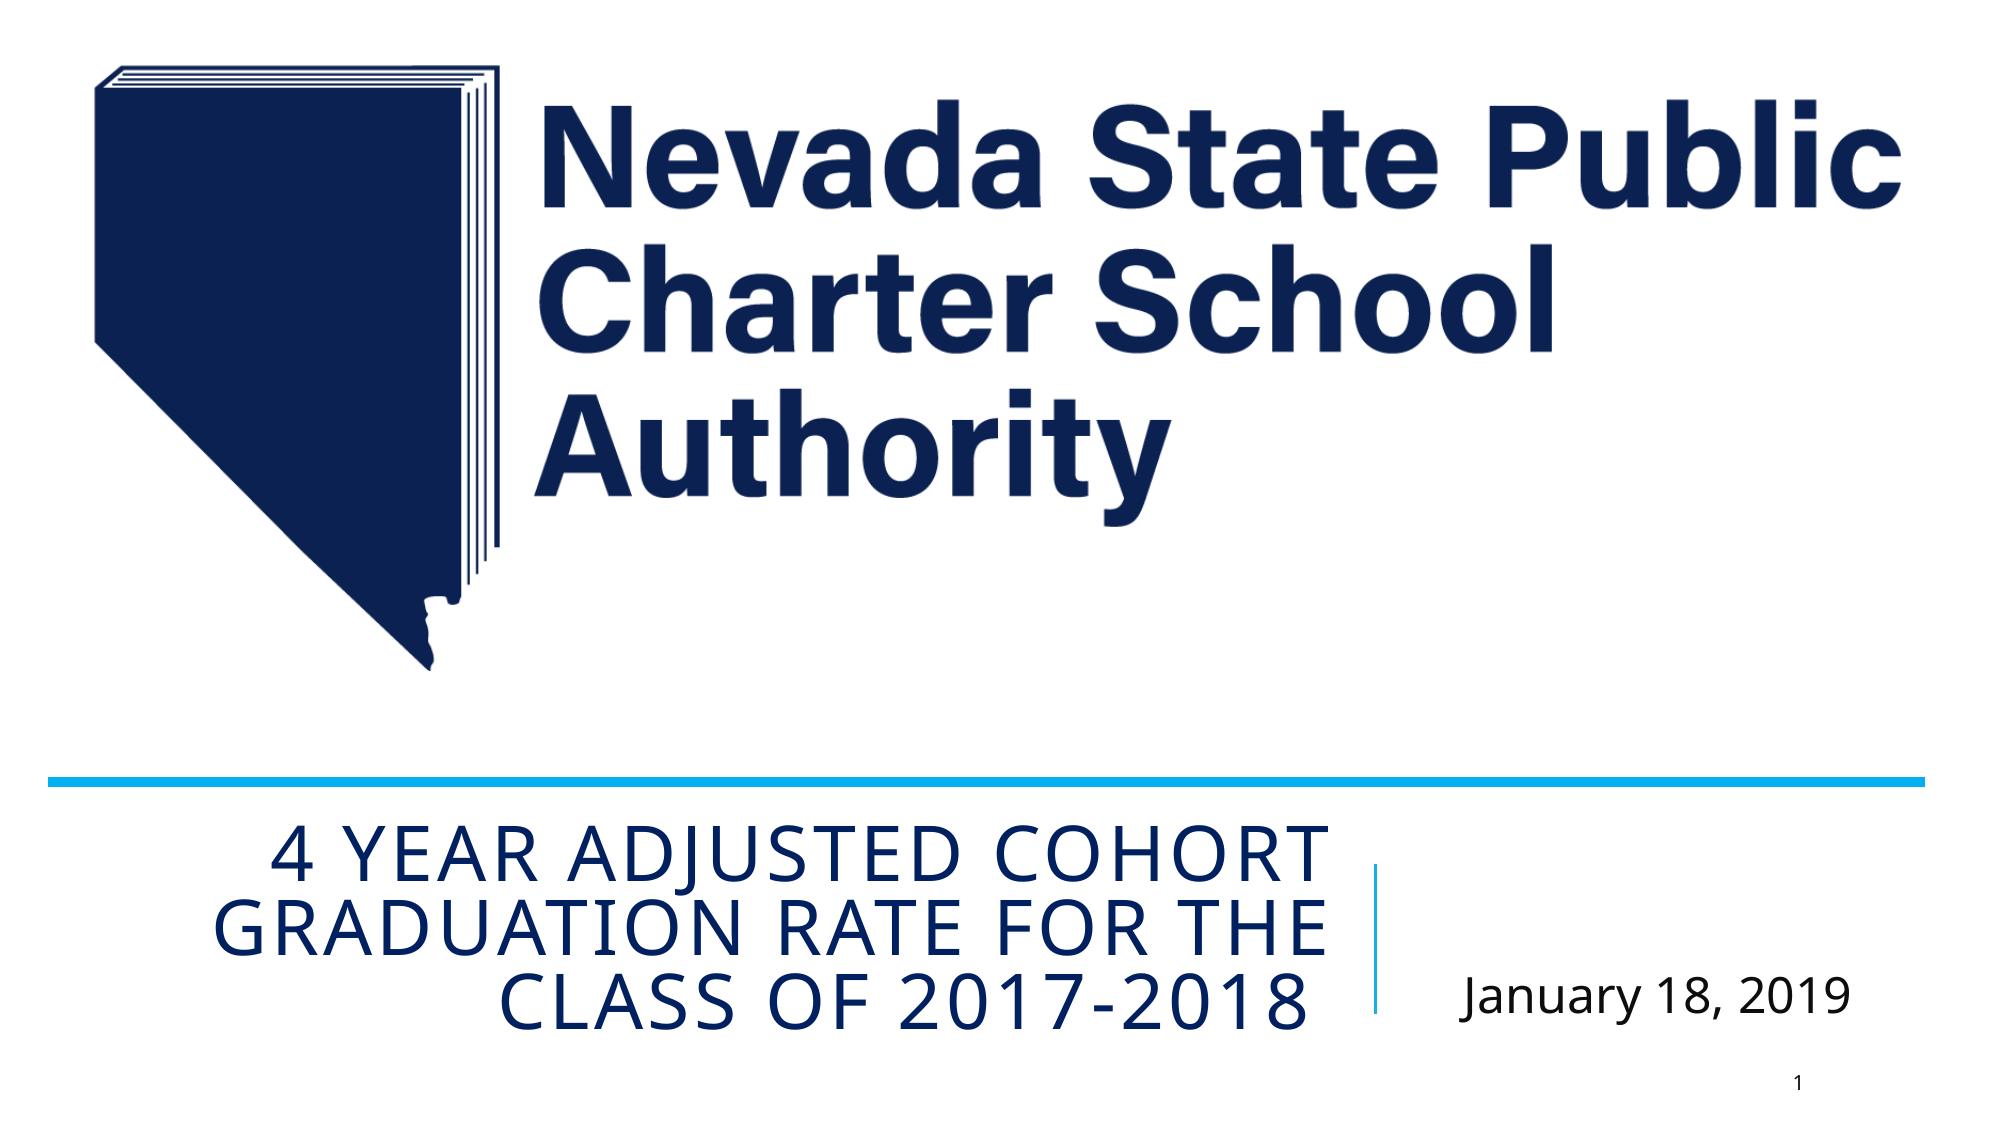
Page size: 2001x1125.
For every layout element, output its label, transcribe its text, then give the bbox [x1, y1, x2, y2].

list January 18, 2019 [1448, 933, 1925, 1053]
picture [74, 44, 1920, 686]
slide_number 1 [1777, 1061, 1938, 1107]
title 4 YEAR Adjusted Cohort Graduation Rate for the CLASS OF 2017-2018 [75, 813, 1350, 1054]
